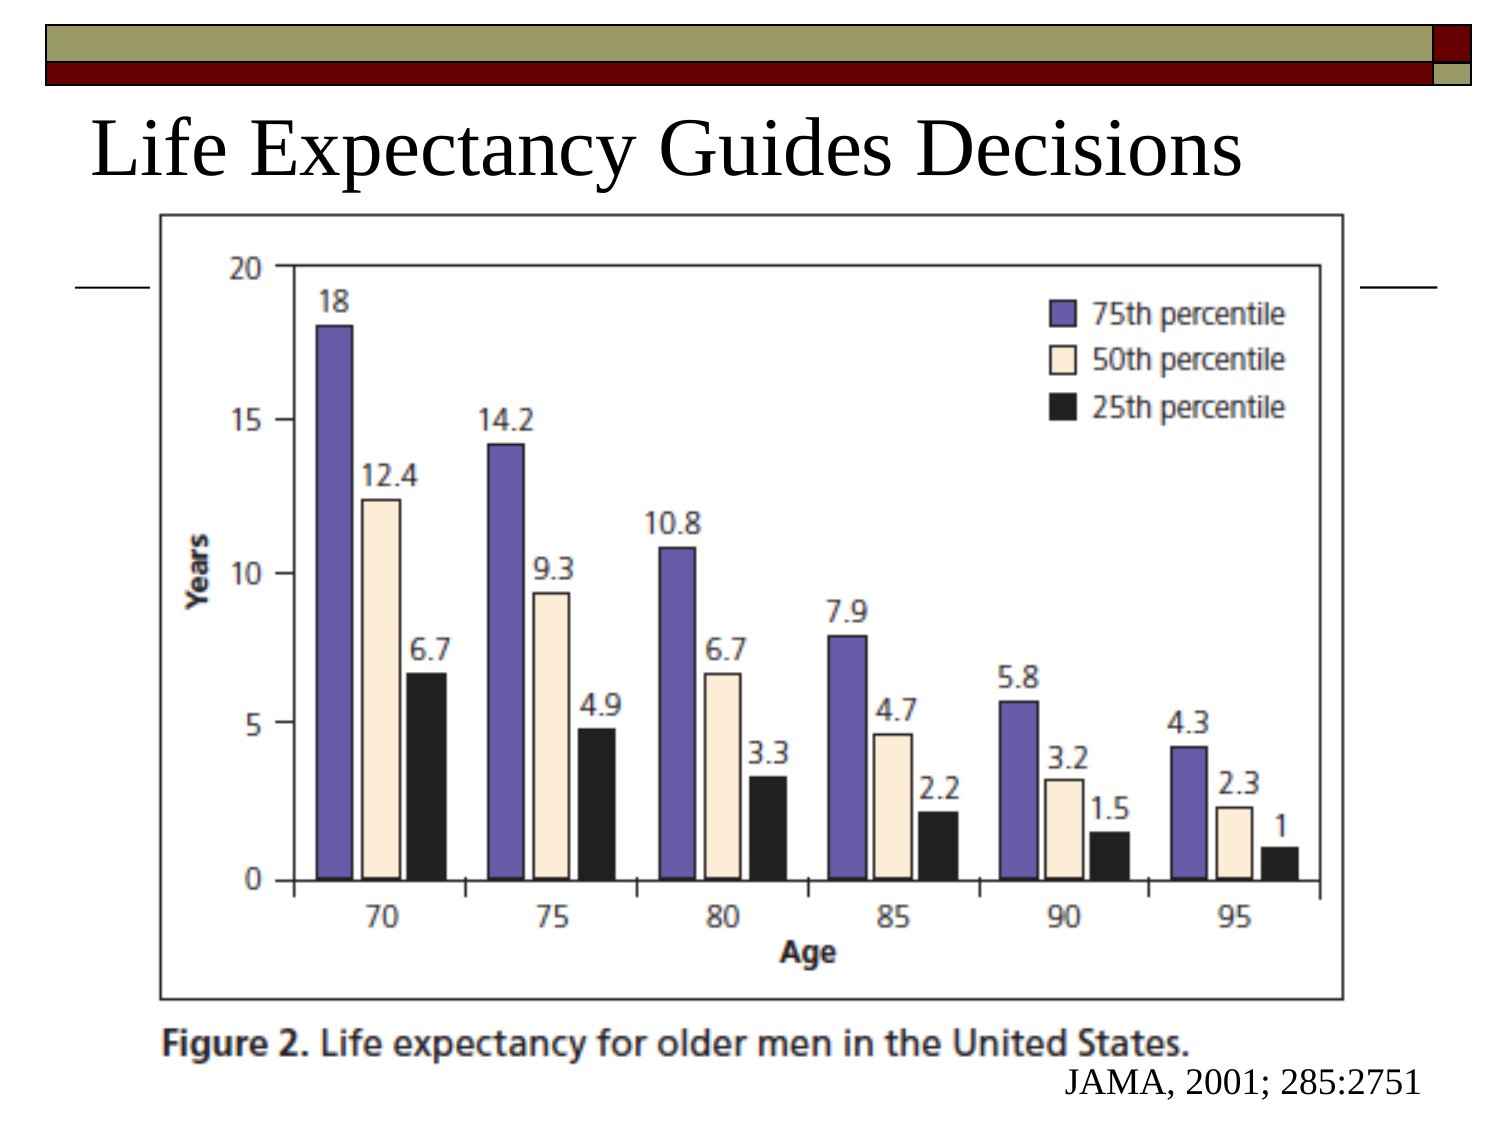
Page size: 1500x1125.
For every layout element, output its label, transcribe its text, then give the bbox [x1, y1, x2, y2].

title Life Expectancy Guides Decisions [75, 37, 1413, 200]
picture [149, 212, 1361, 1073]
text_box JAMA, 2001; 285:2751 [1050, 1049, 1437, 1110]
